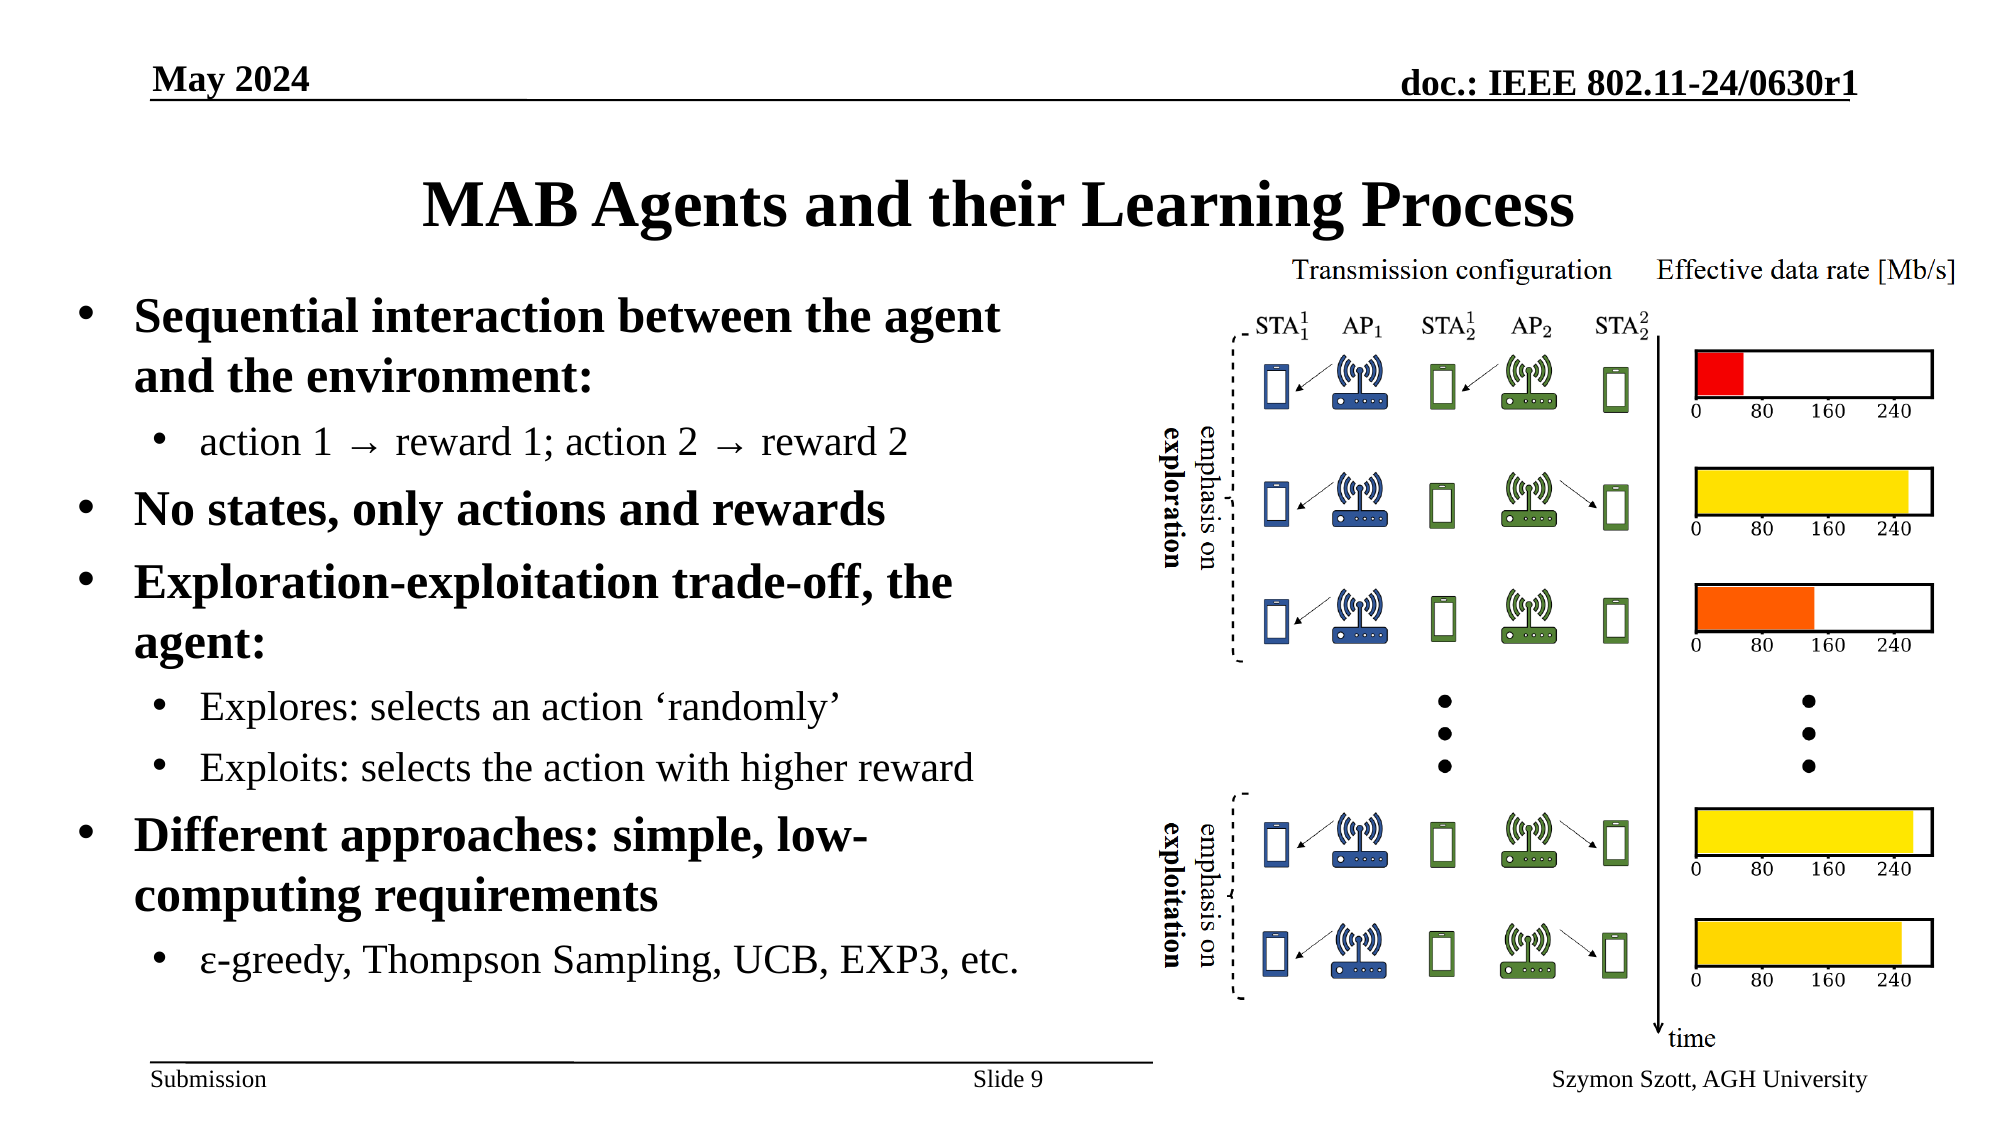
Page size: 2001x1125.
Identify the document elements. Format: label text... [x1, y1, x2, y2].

title MAB Agents and their Learning Process [149, 112, 1850, 288]
footer Szymon Szott, AGH University [1171, 1076, 1869, 1093]
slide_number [152, 54, 563, 100]
list Sequential interaction between the agent and the environment: action 1 → reward 1; action 2 → reward 2 No states, only actions and rewards Exploration-exploitation trade-off, the agent: Explores: selects an action ‘randomly’ Exploits: selects the action with higher reward Different approaches: simple, low-computing requirements ε-greedy, Thompson Sampling, UCB, EXP3, etc. [62, 274, 1067, 1026]
picture [1153, 224, 1963, 1067]
slide_number Slide 9 [950, 1061, 1067, 1123]
